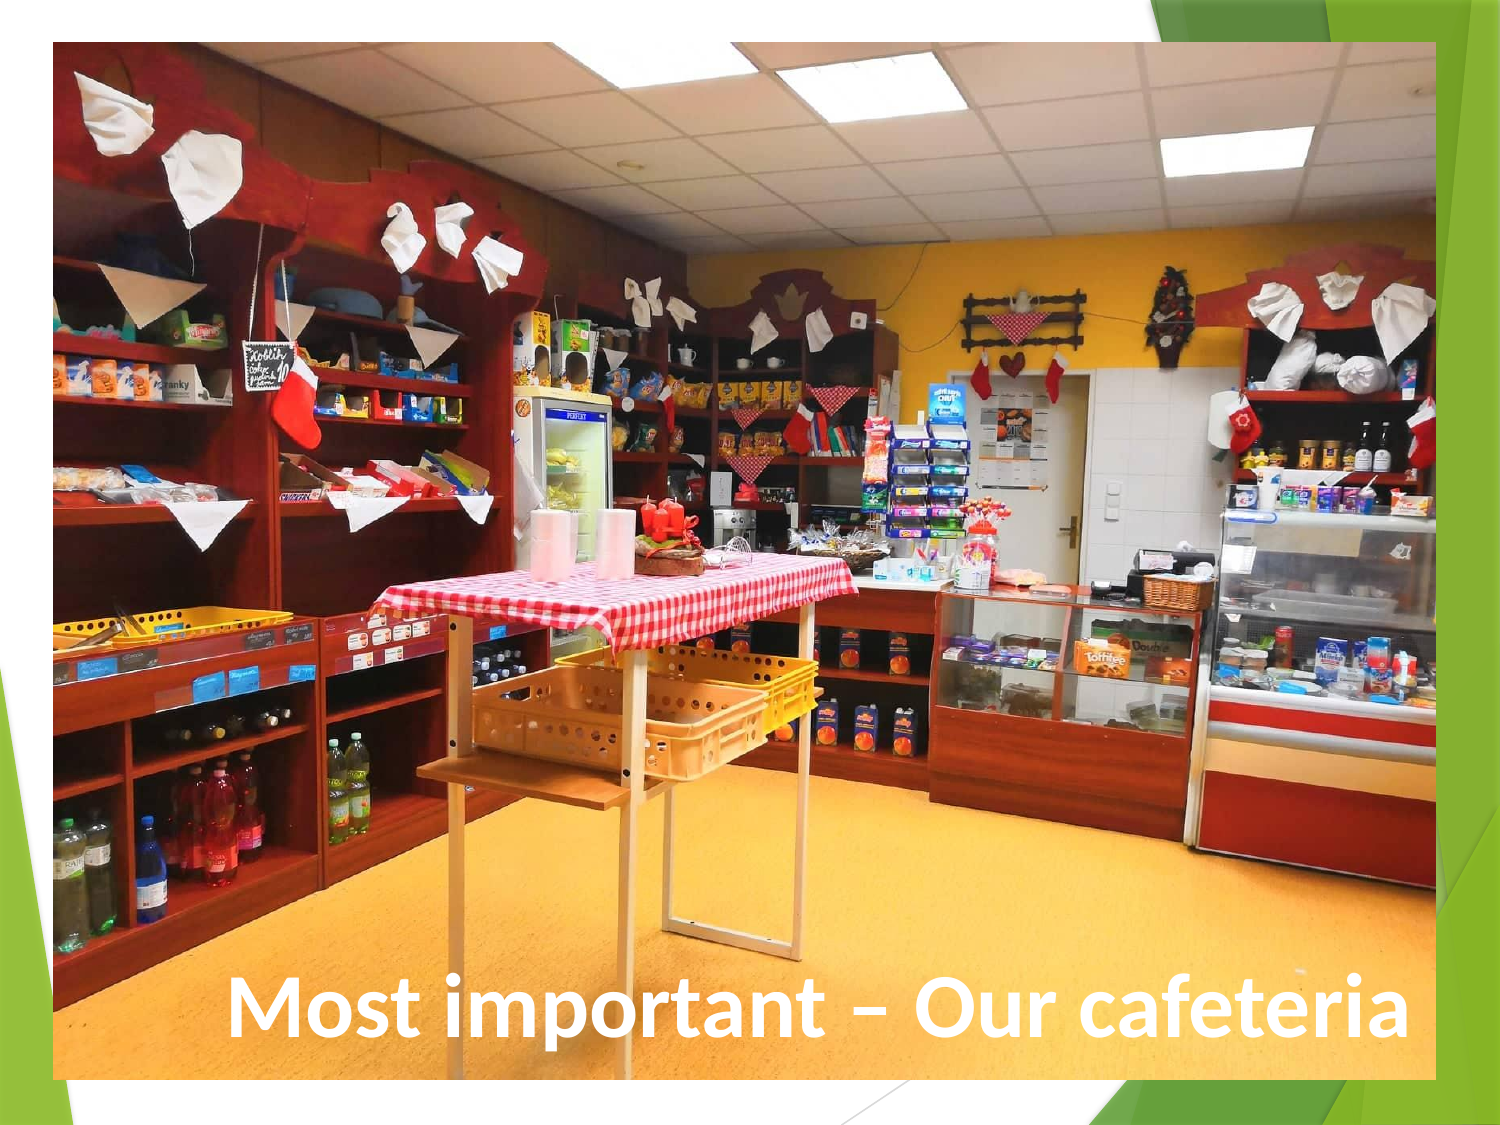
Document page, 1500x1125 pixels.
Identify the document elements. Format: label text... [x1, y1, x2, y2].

text_box Most important – Our cafeteria [144, 906, 1495, 1094]
picture [52, 42, 1436, 1080]
